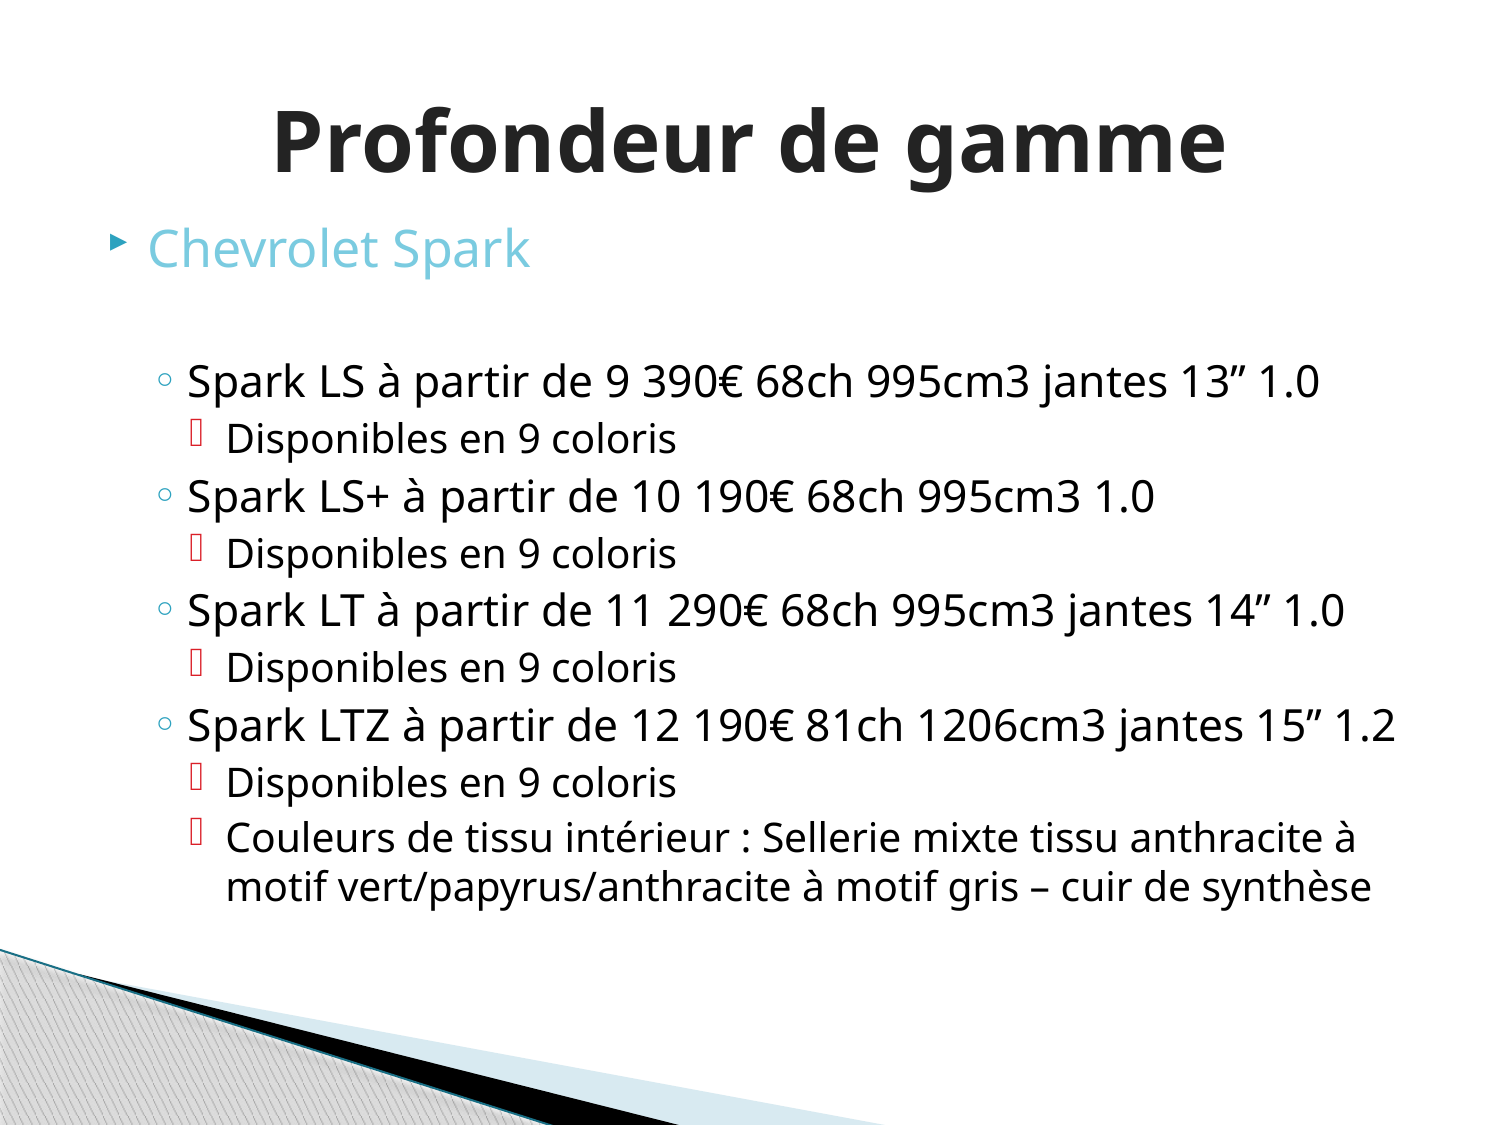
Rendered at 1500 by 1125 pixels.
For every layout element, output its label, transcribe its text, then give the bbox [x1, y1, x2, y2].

title Profondeur de gamme [75, 45, 1425, 233]
list Chevrolet Spark Spark LS à partir de 9 390€ 68ch 995cm3 jantes 13’’ 1.0 Disponibles en 9 coloris Spark LS+ à partir de 10 190€ 68ch 995cm3 1.0 Disponibles en 9 coloris Spark LT à partir de 11 290€ 68ch 995cm3 jantes 14’’ 1.0 Disponibles en 9 coloris Spark LTZ à partir de 12 190€ 81ch 1206cm3 jantes 15’’ 1.2 Disponibles en 9 coloris Couleurs de tissu intérieur : Sellerie mixte tissu anthracite à motif vert/papyrus/anthracite à motif gris – cuir de synthèse [75, 233, 1425, 1024]
